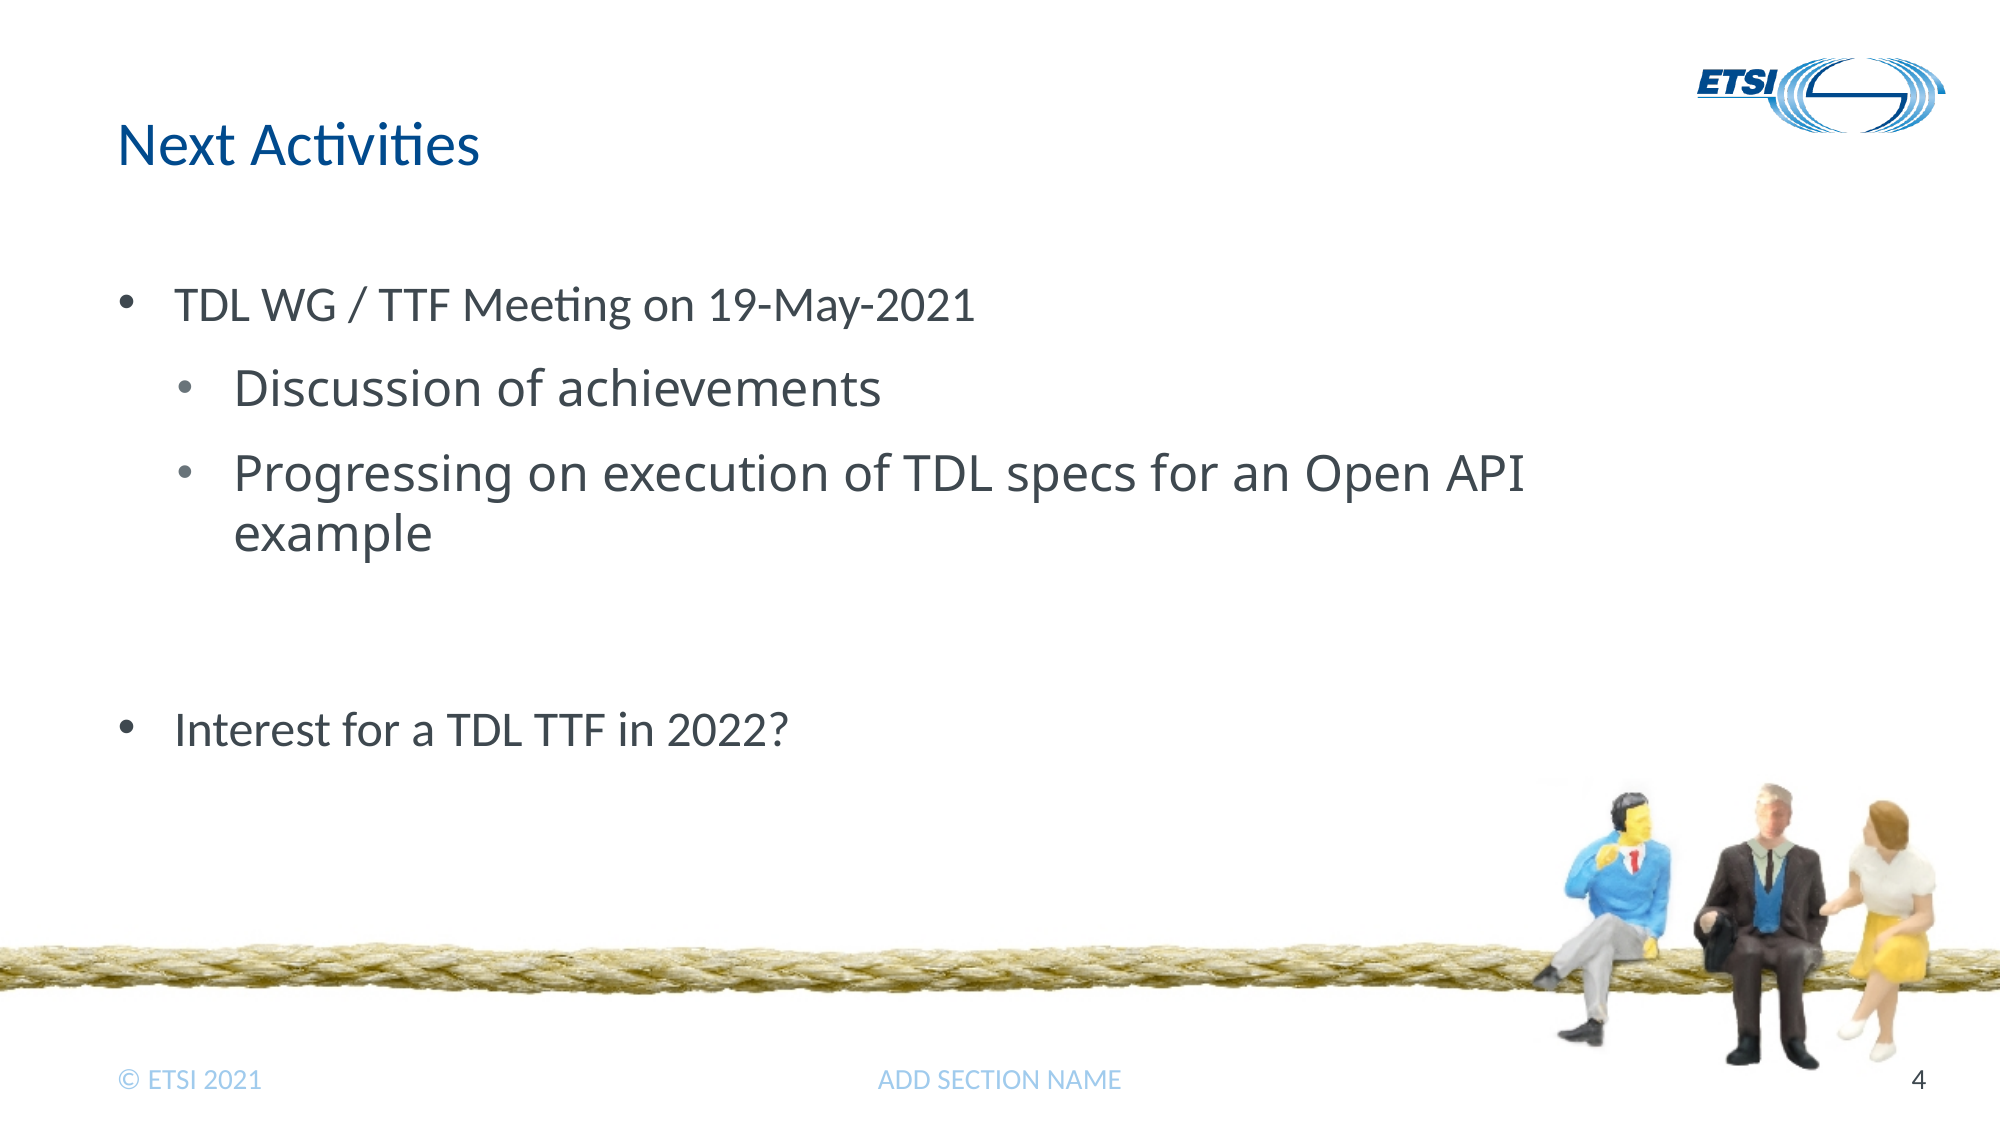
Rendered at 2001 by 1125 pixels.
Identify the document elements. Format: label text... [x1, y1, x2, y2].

picture [0, 774, 2000, 1080]
footer ADD SECTION NAME [662, 1048, 1338, 1108]
picture [221, 1072, 230, 1080]
title Next Activities [100, 45, 1561, 188]
list TDL WG / TTF Meeting on 19-May-2021 Discussion of achievements Progressing on execution of TDL specs for an Open API example Interest for a TDL TTF in 2022? [100, 262, 1561, 926]
picture [1697, 58, 1946, 138]
